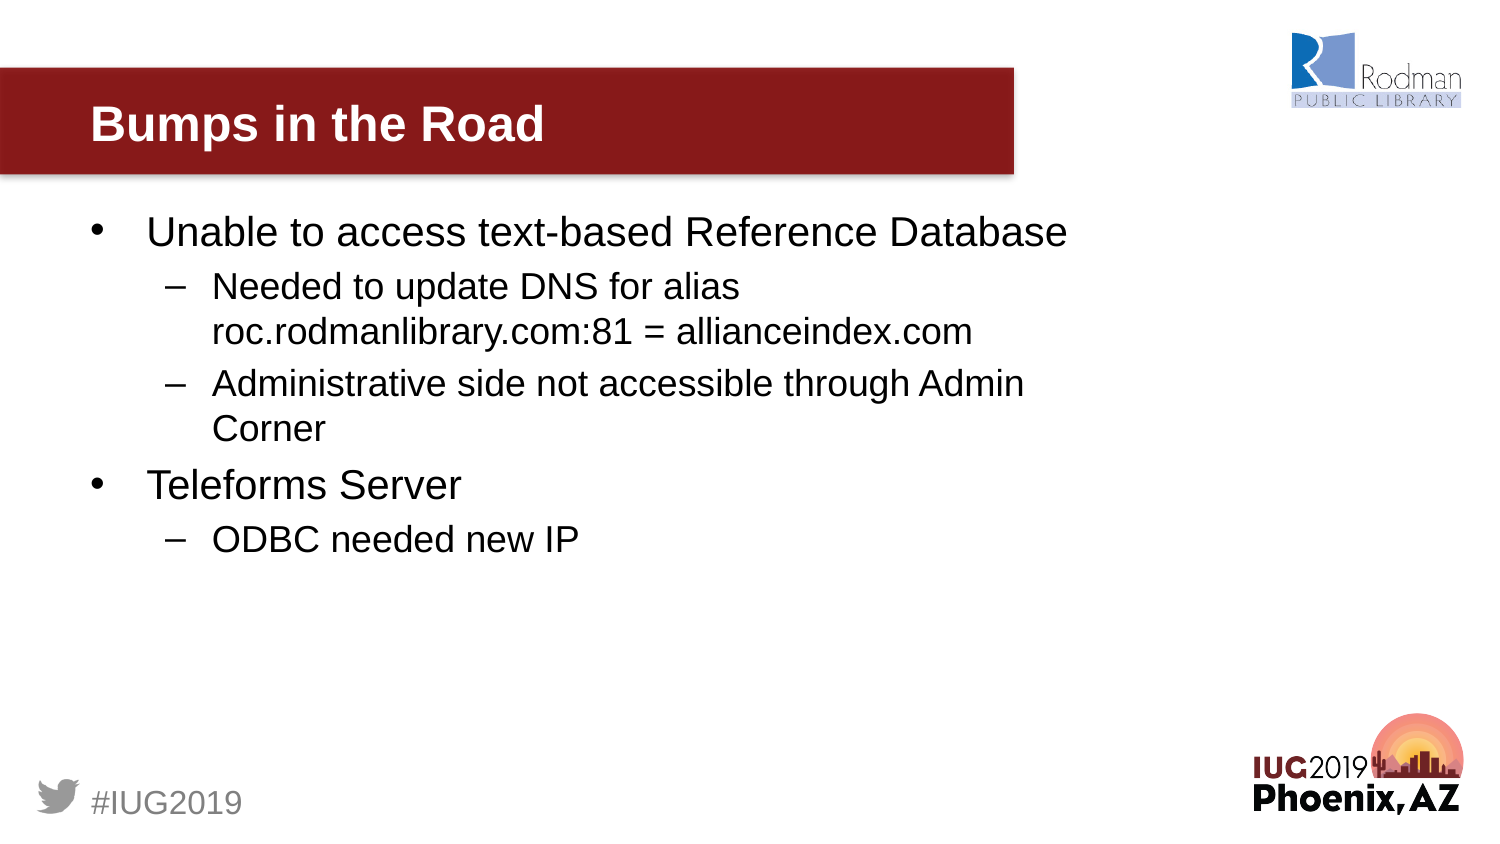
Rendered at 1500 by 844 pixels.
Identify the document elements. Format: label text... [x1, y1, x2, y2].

list Unable to access text-based Reference Database Needed to update DNS for alias roc.rodmanlibrary.com:81 = allianceindex.com Administrative side not accessible through Admin Corner Teleforms Server ODBC needed new IP [75, 196, 1128, 754]
picture [1254, 712, 1500, 815]
title Bumps in the Road [75, 68, 1425, 176]
picture [1286, 29, 1462, 110]
